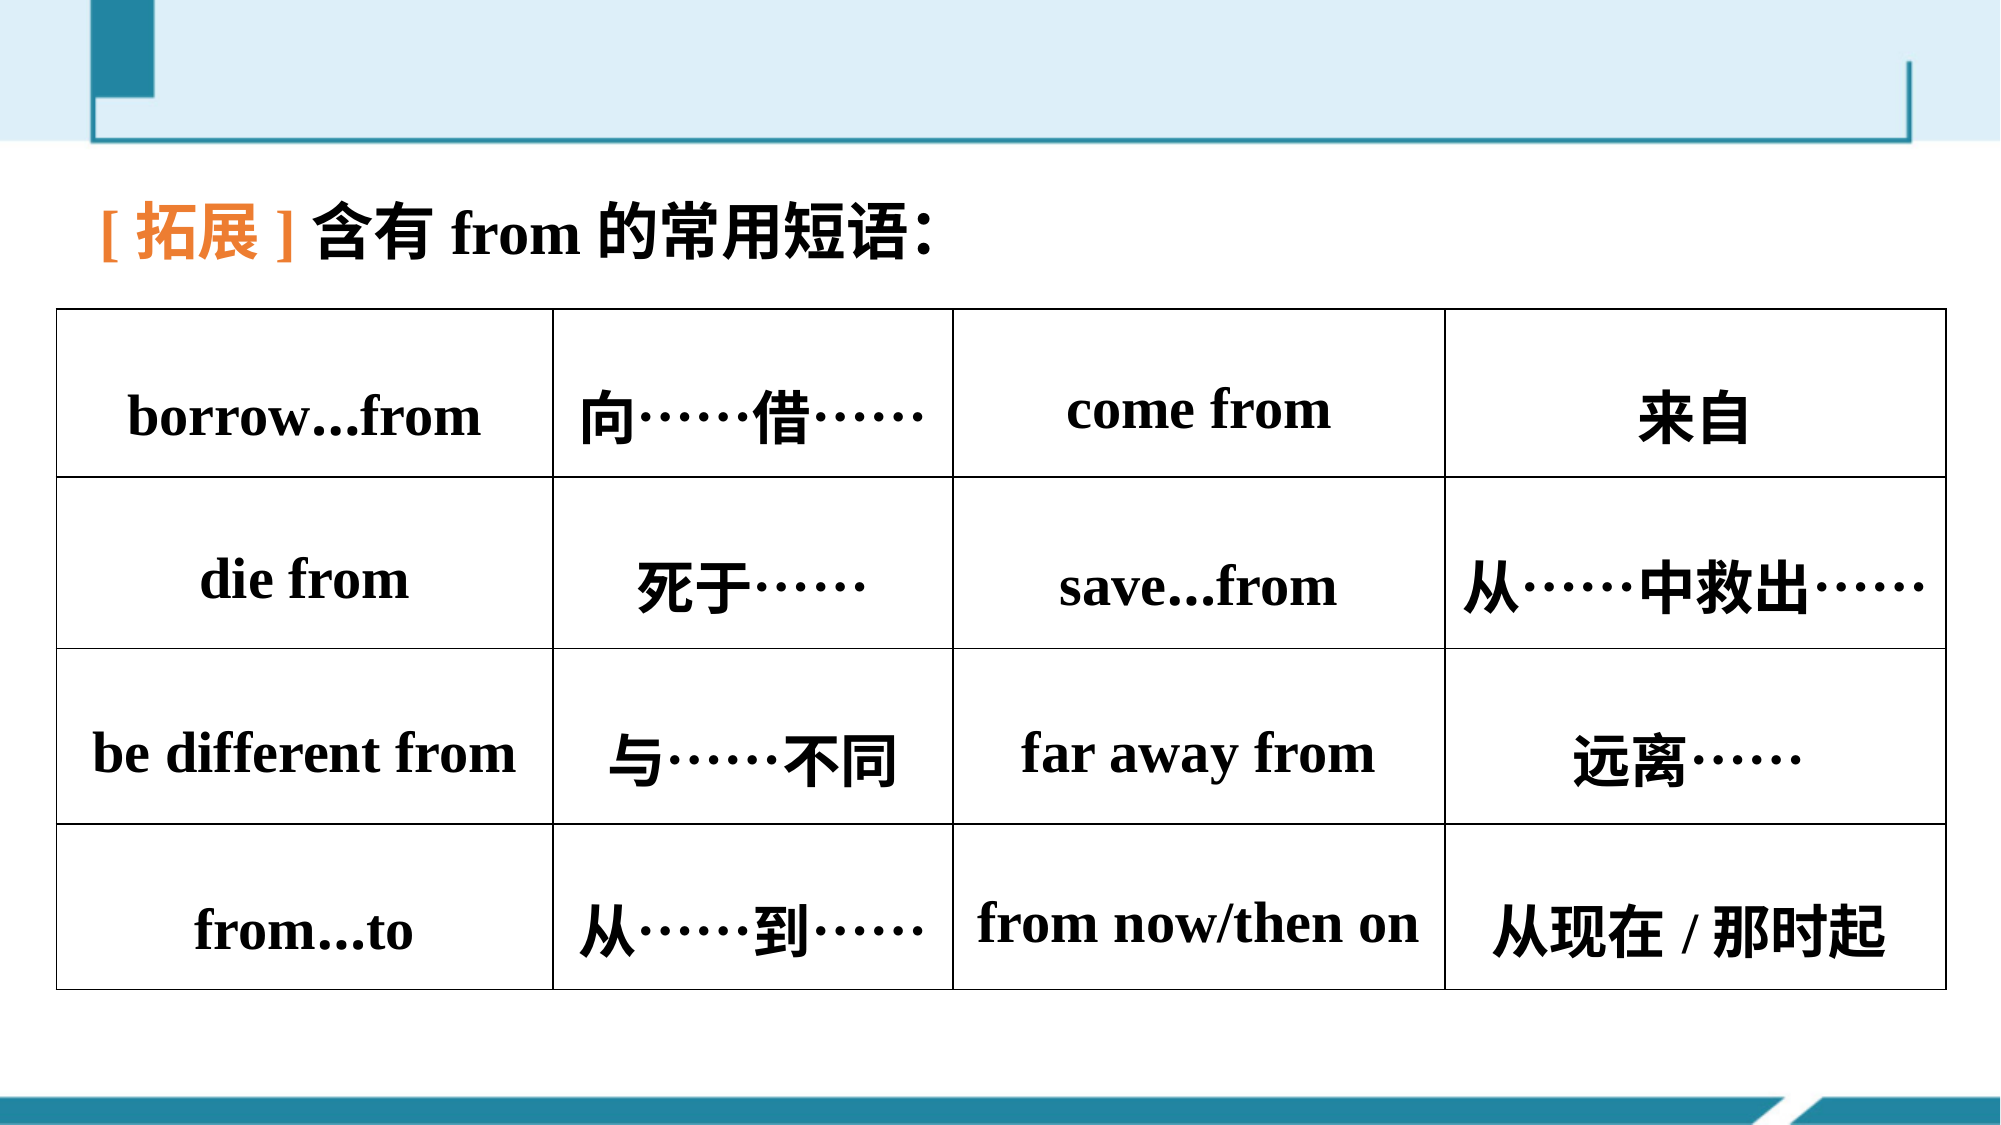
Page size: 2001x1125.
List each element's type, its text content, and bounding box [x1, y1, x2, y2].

table_cell die from [57, 478, 552, 648]
table_cell 死于…… [554, 478, 952, 648]
table_header 向……借…… [554, 310, 952, 476]
table_header borrow…from [57, 310, 552, 476]
table_cell 从……中救出…… [1446, 478, 1945, 648]
table_cell far away from [954, 649, 1444, 823]
table_cell 远离…… [1446, 649, 1945, 823]
table_cell save…from [954, 478, 1444, 648]
text_box [拓展]含有from的常用短语： [84, 147, 1000, 275]
table_cell be different from [57, 649, 552, 823]
table_cell 从……到…… [554, 825, 952, 989]
table_header 来自 [1446, 310, 1945, 476]
table_cell from…to [57, 825, 552, 989]
table_cell from now/then on [954, 825, 1444, 989]
table_cell 与……不同 [554, 649, 952, 823]
table_cell 从现在/那时起 [1446, 825, 1945, 989]
picture [0, 0, 2001, 1125]
table_header come from [954, 310, 1444, 476]
